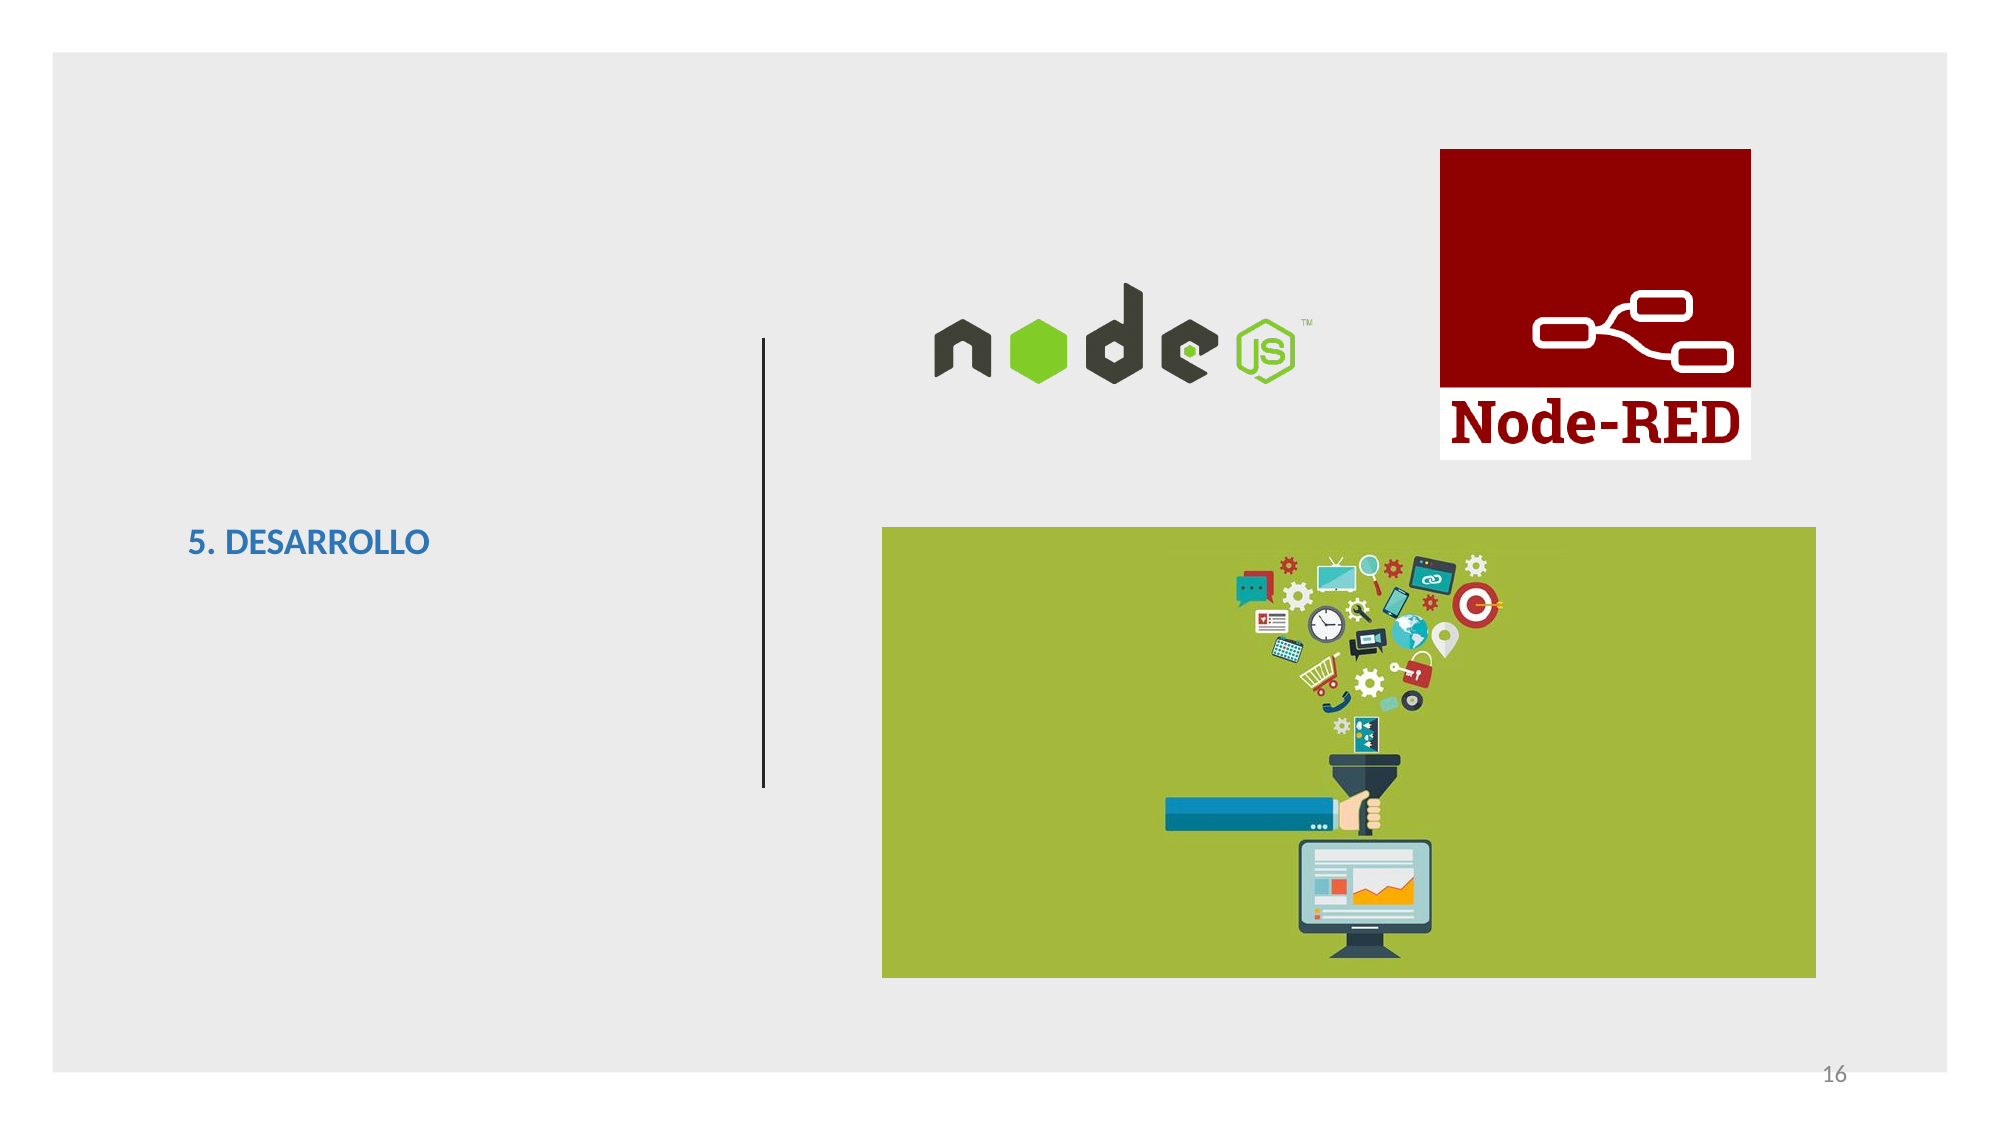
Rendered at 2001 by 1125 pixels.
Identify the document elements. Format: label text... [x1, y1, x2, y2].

slide_number ‹#› [1412, 1042, 1863, 1103]
text_box [52, 52, 1948, 1073]
picture [833, 261, 1413, 419]
picture [882, 527, 1816, 979]
picture [1439, 148, 1751, 460]
text_box 5. DESARROLLO [172, 509, 688, 615]
